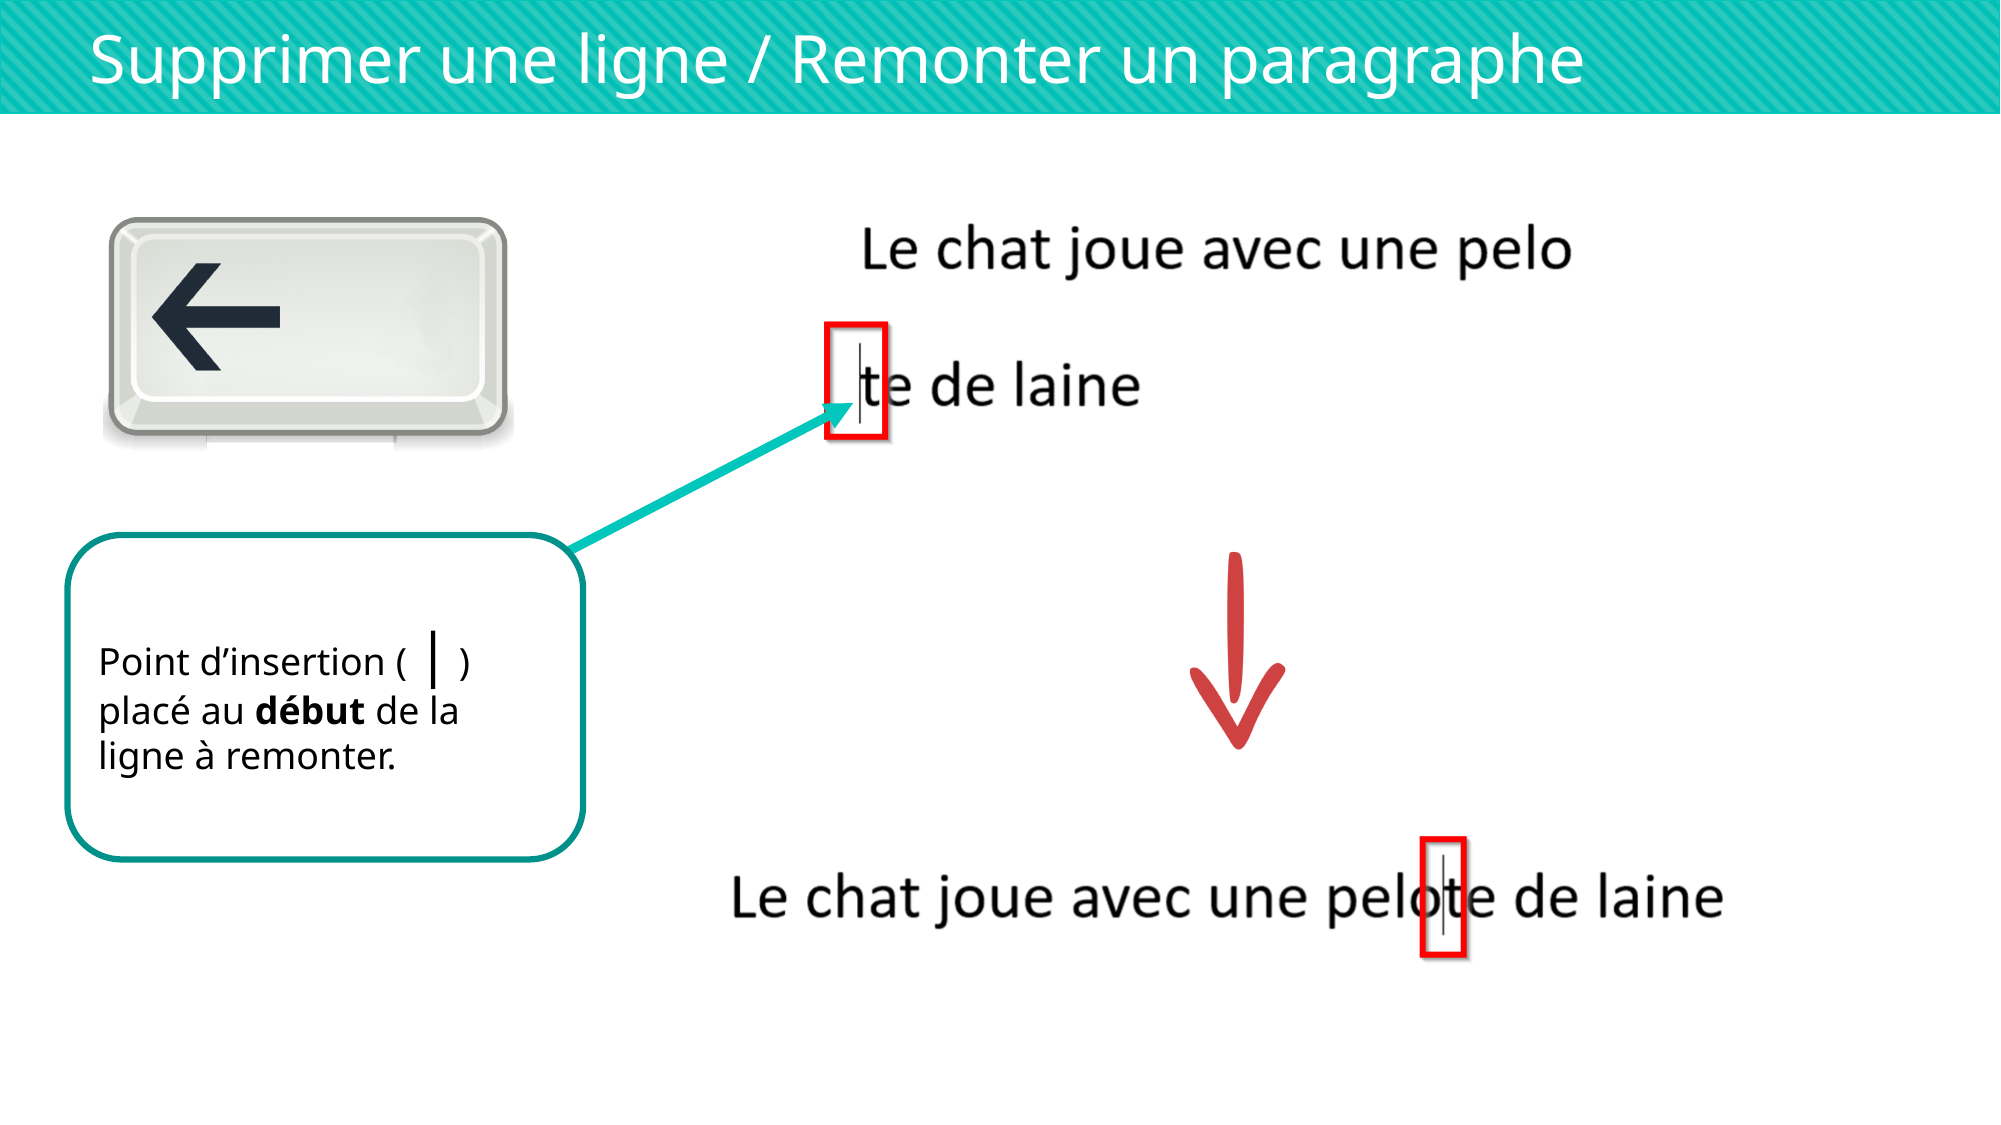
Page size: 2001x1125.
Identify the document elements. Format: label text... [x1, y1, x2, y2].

text_box Supprimer une ligne / Remonter un paragraphe [0, 0, 2000, 114]
picture [670, 787, 1805, 1044]
picture [103, 216, 514, 452]
text_box Point d’insertion ( | ) placé au début de la ligne à remonter. [66, 533, 585, 861]
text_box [566, 402, 854, 553]
picture [1121, 535, 1354, 767]
picture [783, 151, 1691, 514]
